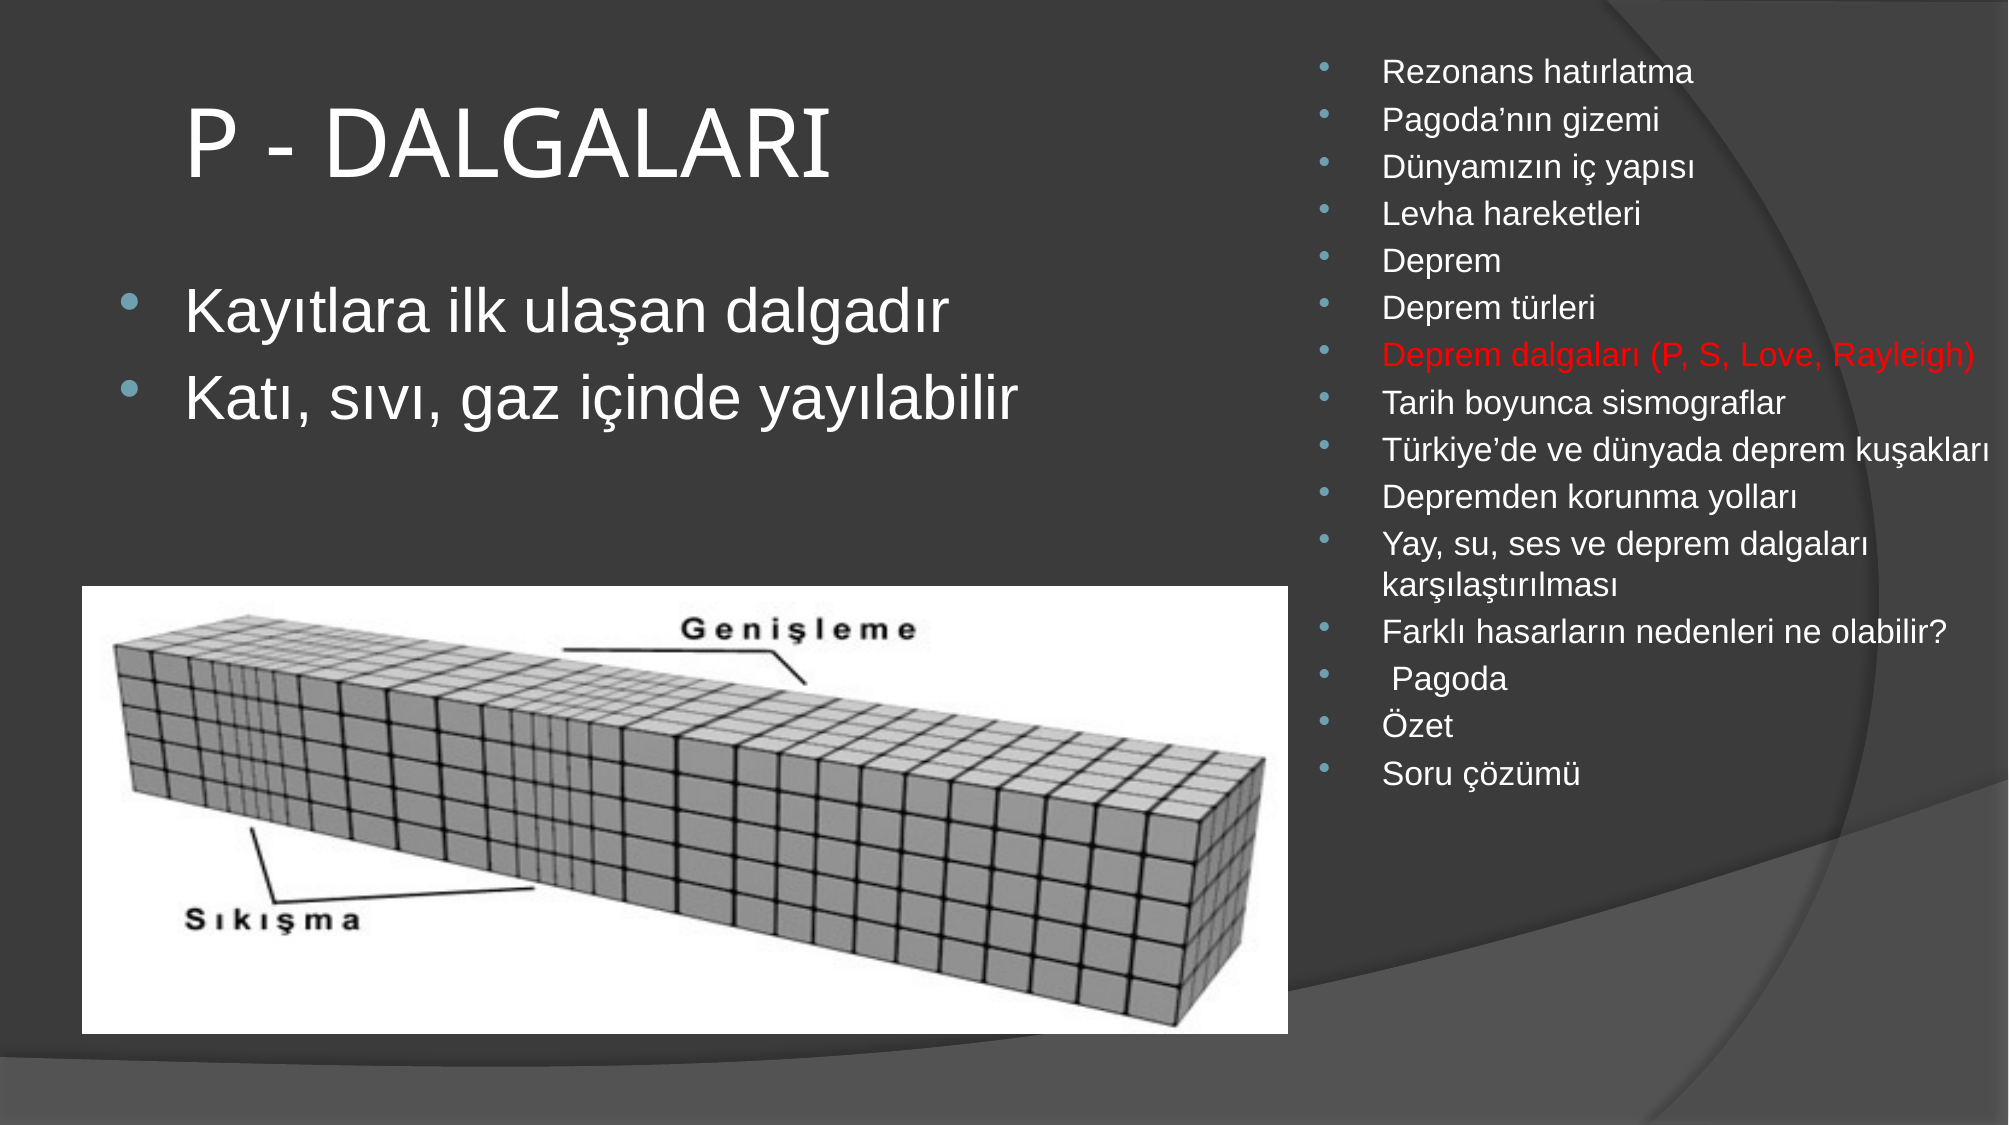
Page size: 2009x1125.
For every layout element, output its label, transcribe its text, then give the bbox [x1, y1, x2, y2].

text_box Rezonans hatırlatma Pagoda’nın gizemi Dünyamızın iç yapısı Levha hareketleri Deprem Deprem türleri Deprem dalgaları (P, S, Love, Rayleigh) Tarih boyunca sismograflar Türkiye’de ve dünyada deprem kuşakları Depremden korunma yolları Yay, su, ses ve deprem dalgaları karşılaştırılması Farklı hasarların nedenleri ne olabilir? Pagoda Özet Soru çözümü [1299, 42, 2008, 816]
title P - DALGALARI [100, 45, 1299, 233]
picture [82, 585, 1288, 1035]
list Kayıtlara ilk ulaşan dalgadır Katı, sıvı, gaz içinde yayılabilir [100, 262, 1741, 1005]
